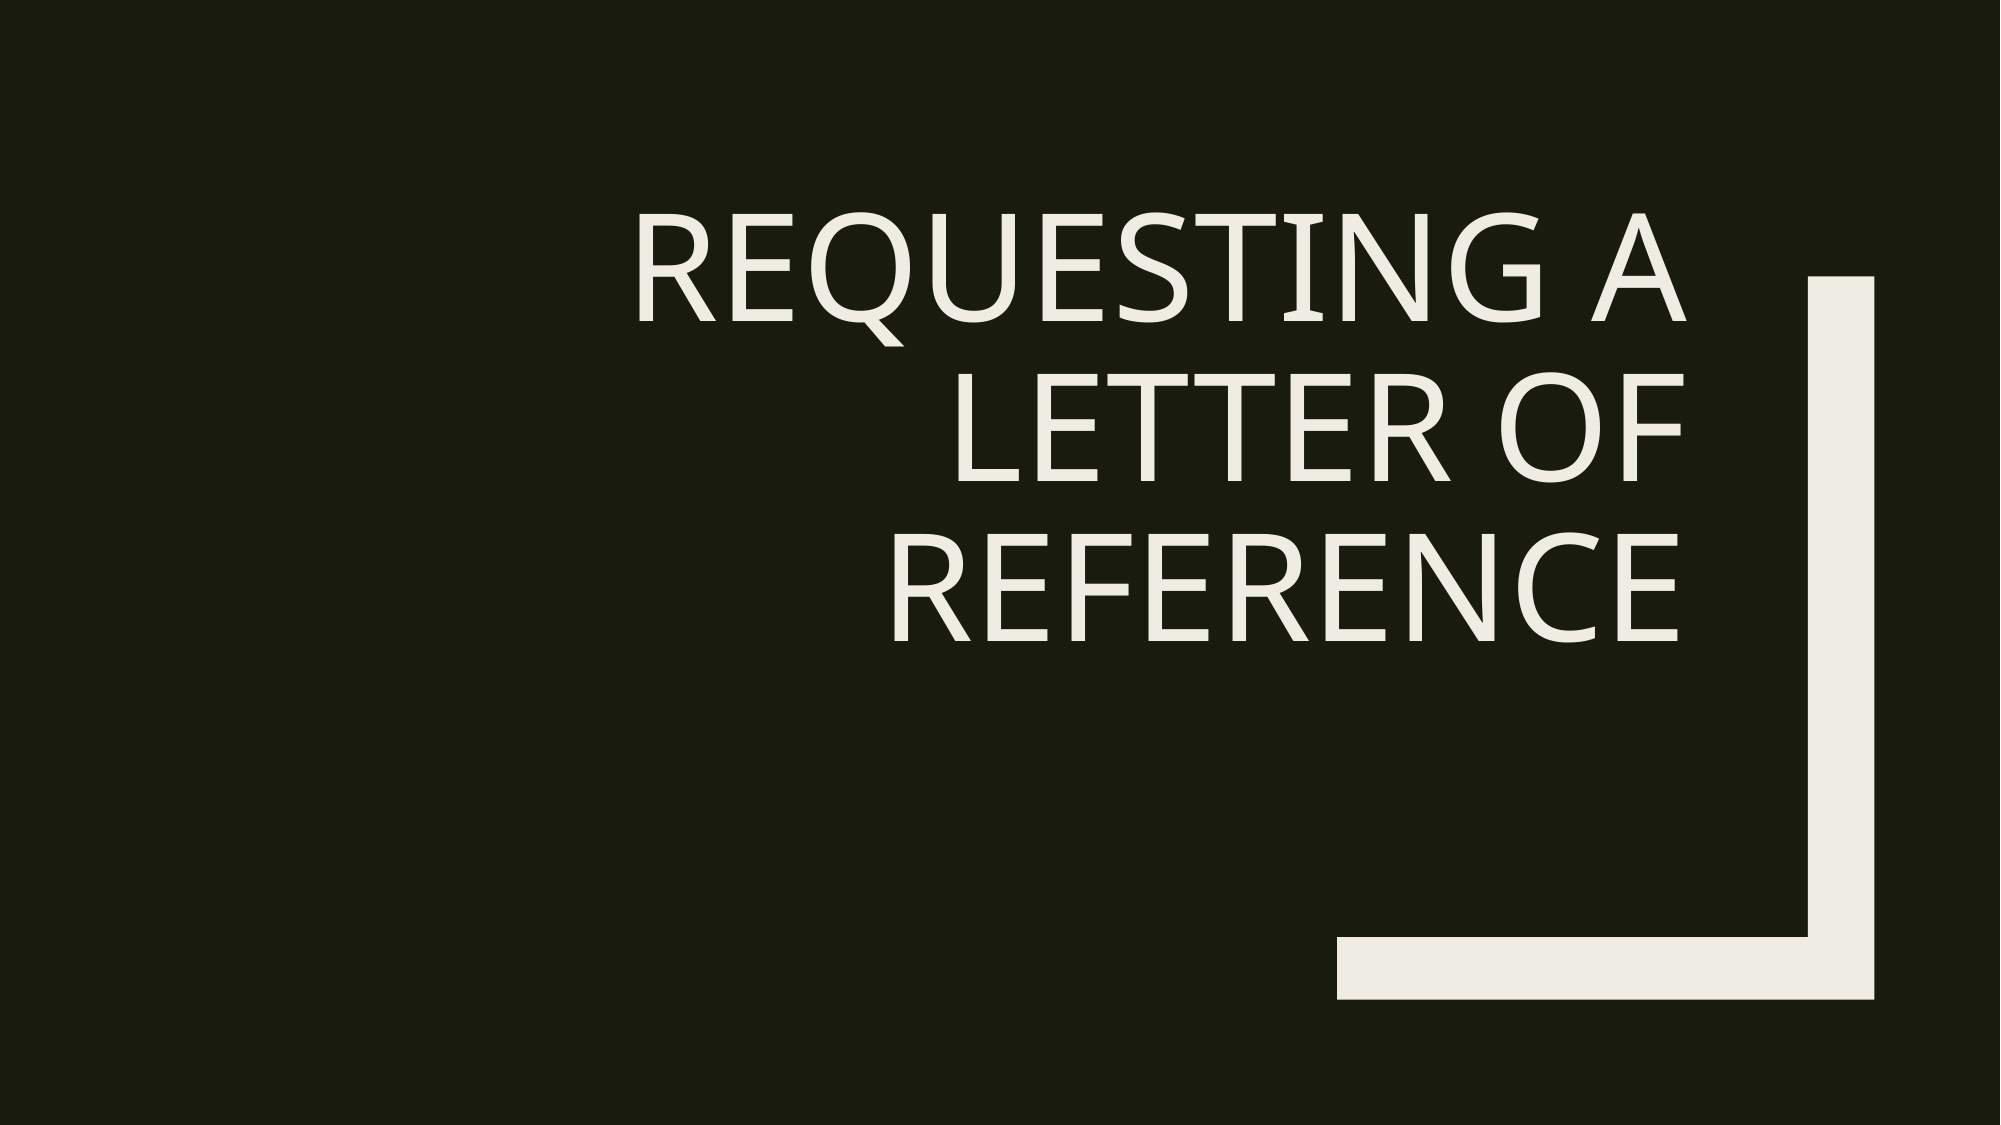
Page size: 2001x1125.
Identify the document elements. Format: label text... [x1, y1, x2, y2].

title Requesting a letter of reference [125, 213, 1703, 682]
